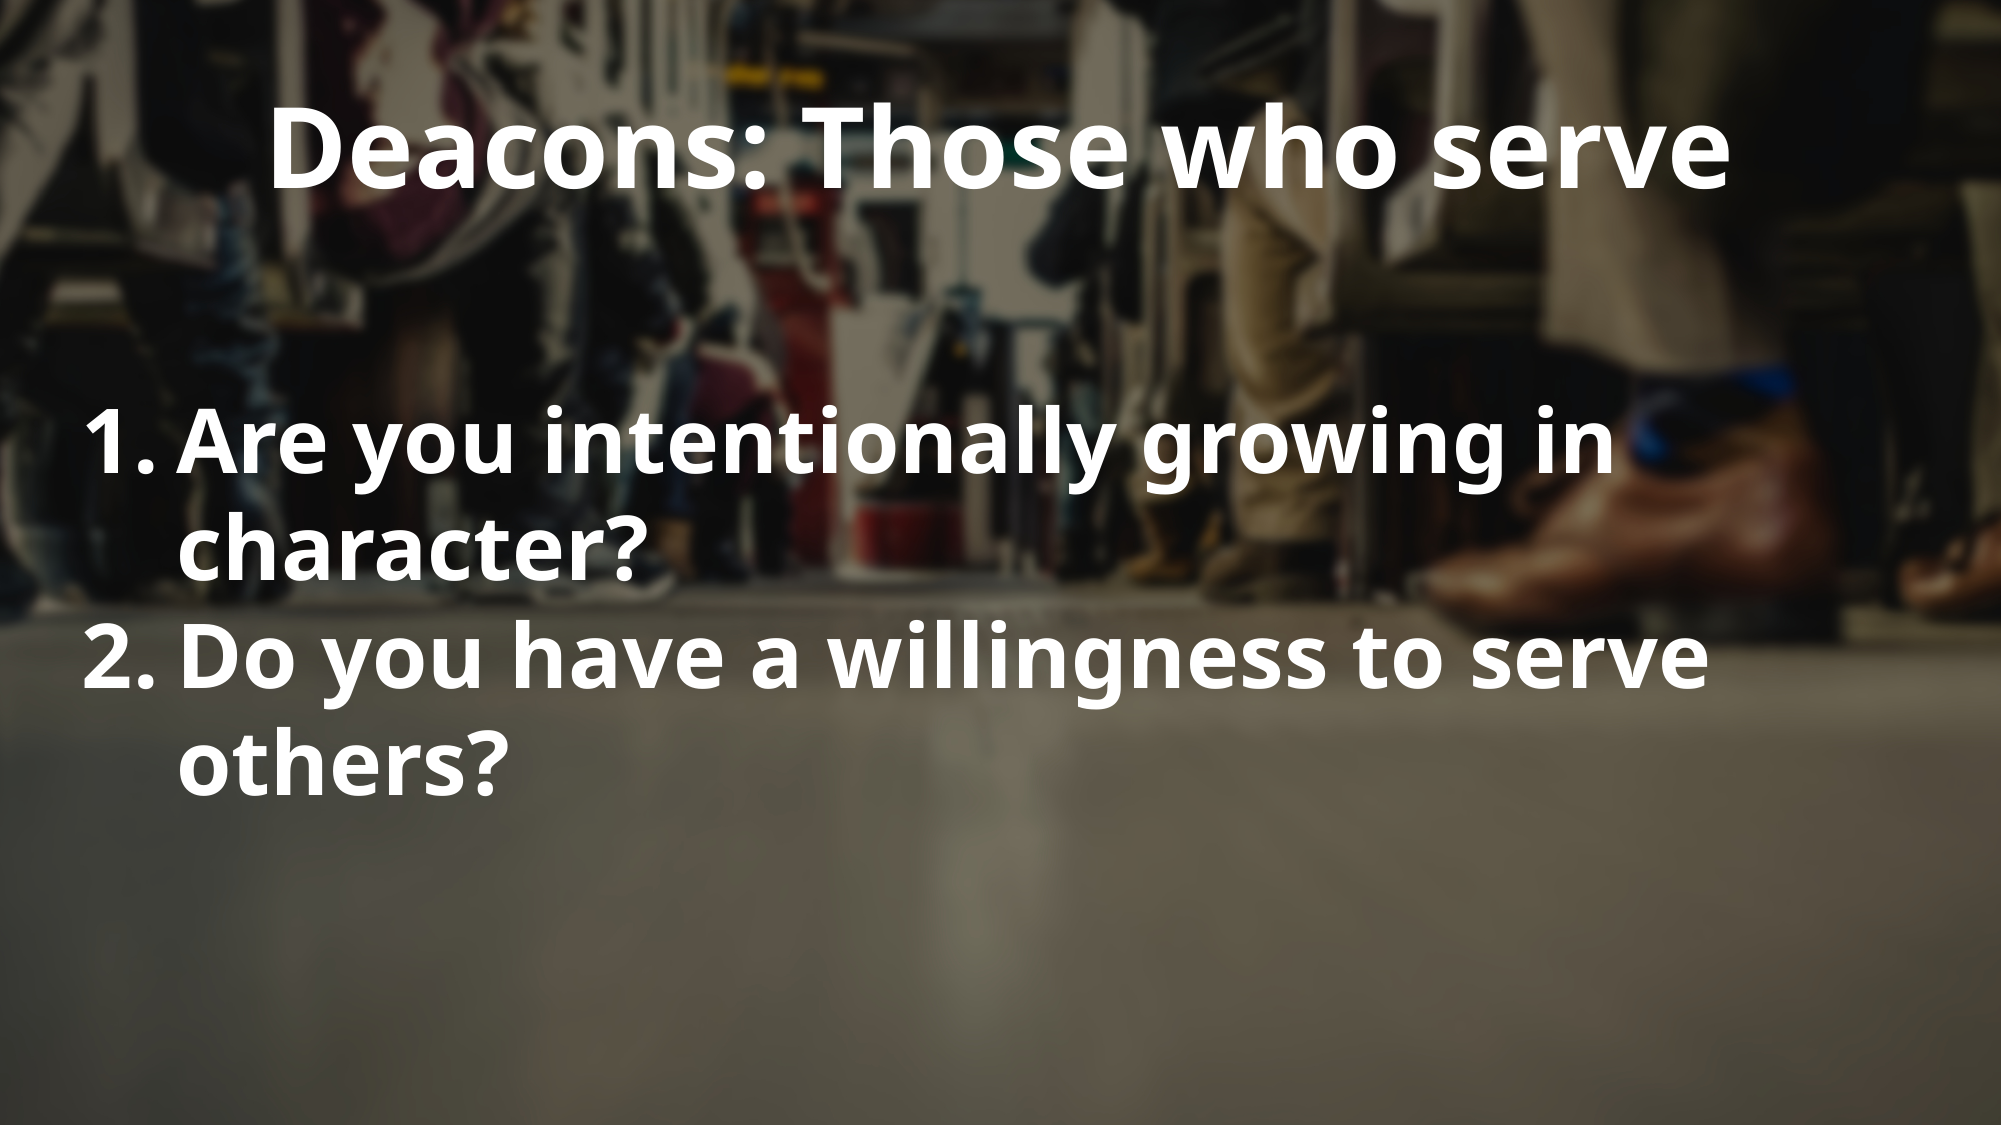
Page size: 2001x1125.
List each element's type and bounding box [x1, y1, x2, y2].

text_box [0, 0, 2000, 1125]
